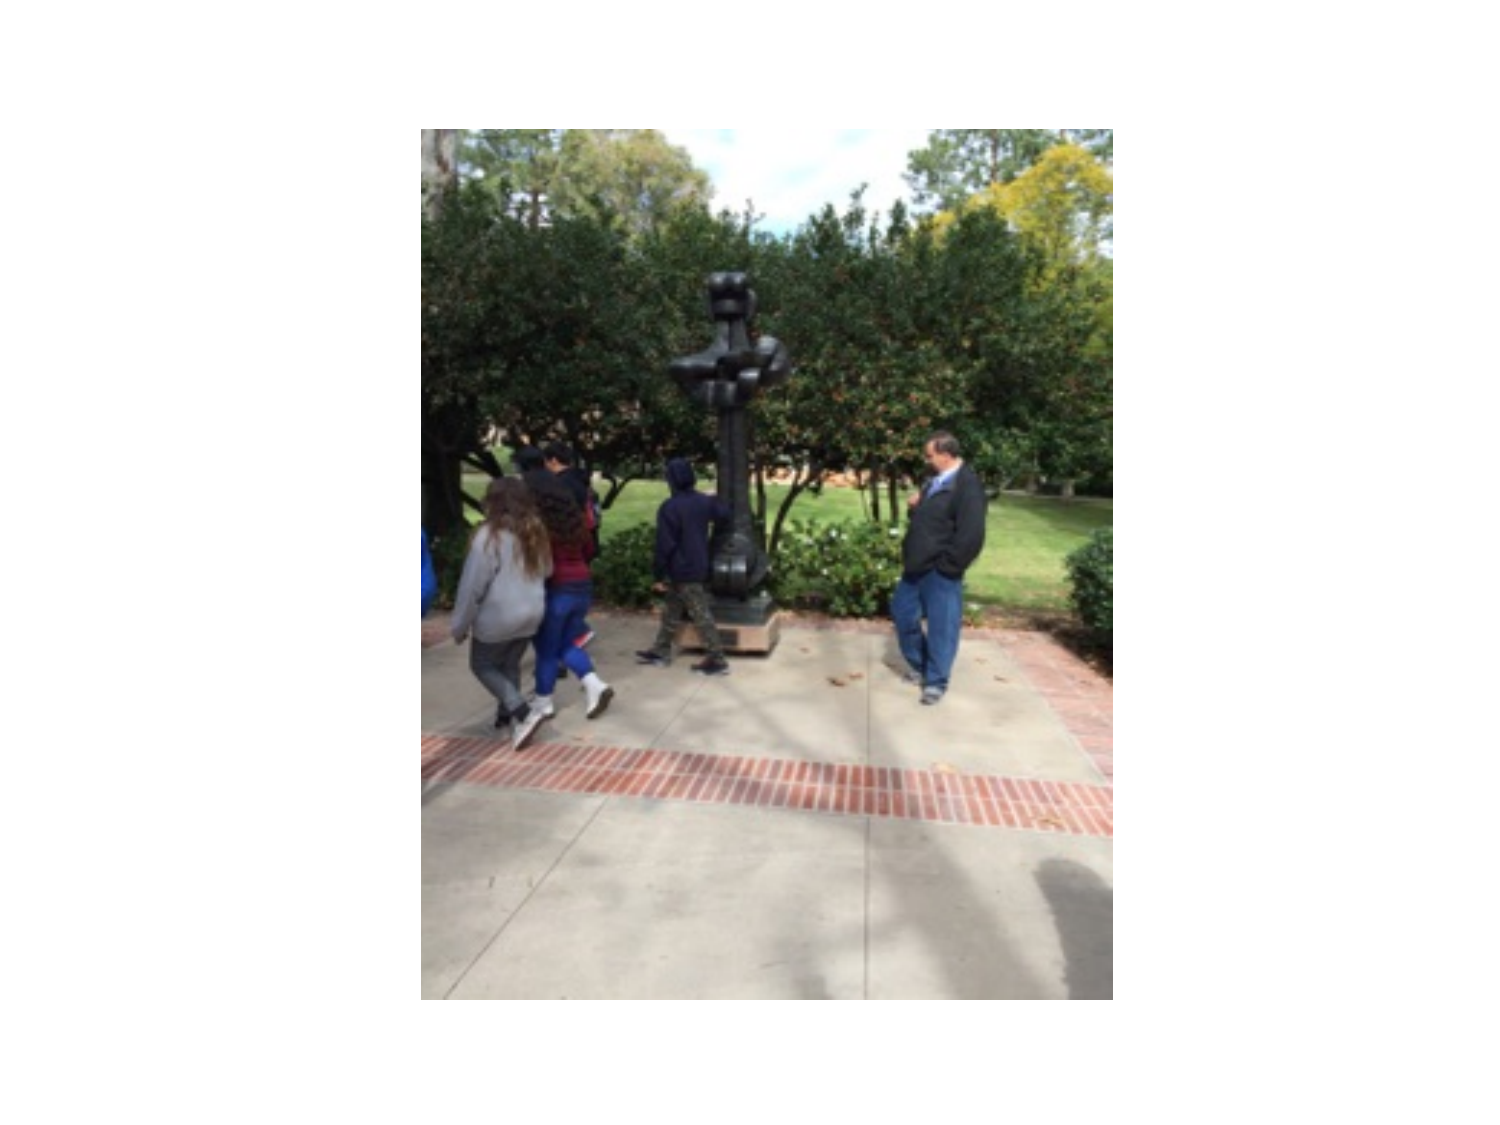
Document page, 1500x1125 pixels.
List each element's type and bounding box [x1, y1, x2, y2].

picture [421, 128, 1113, 1001]
